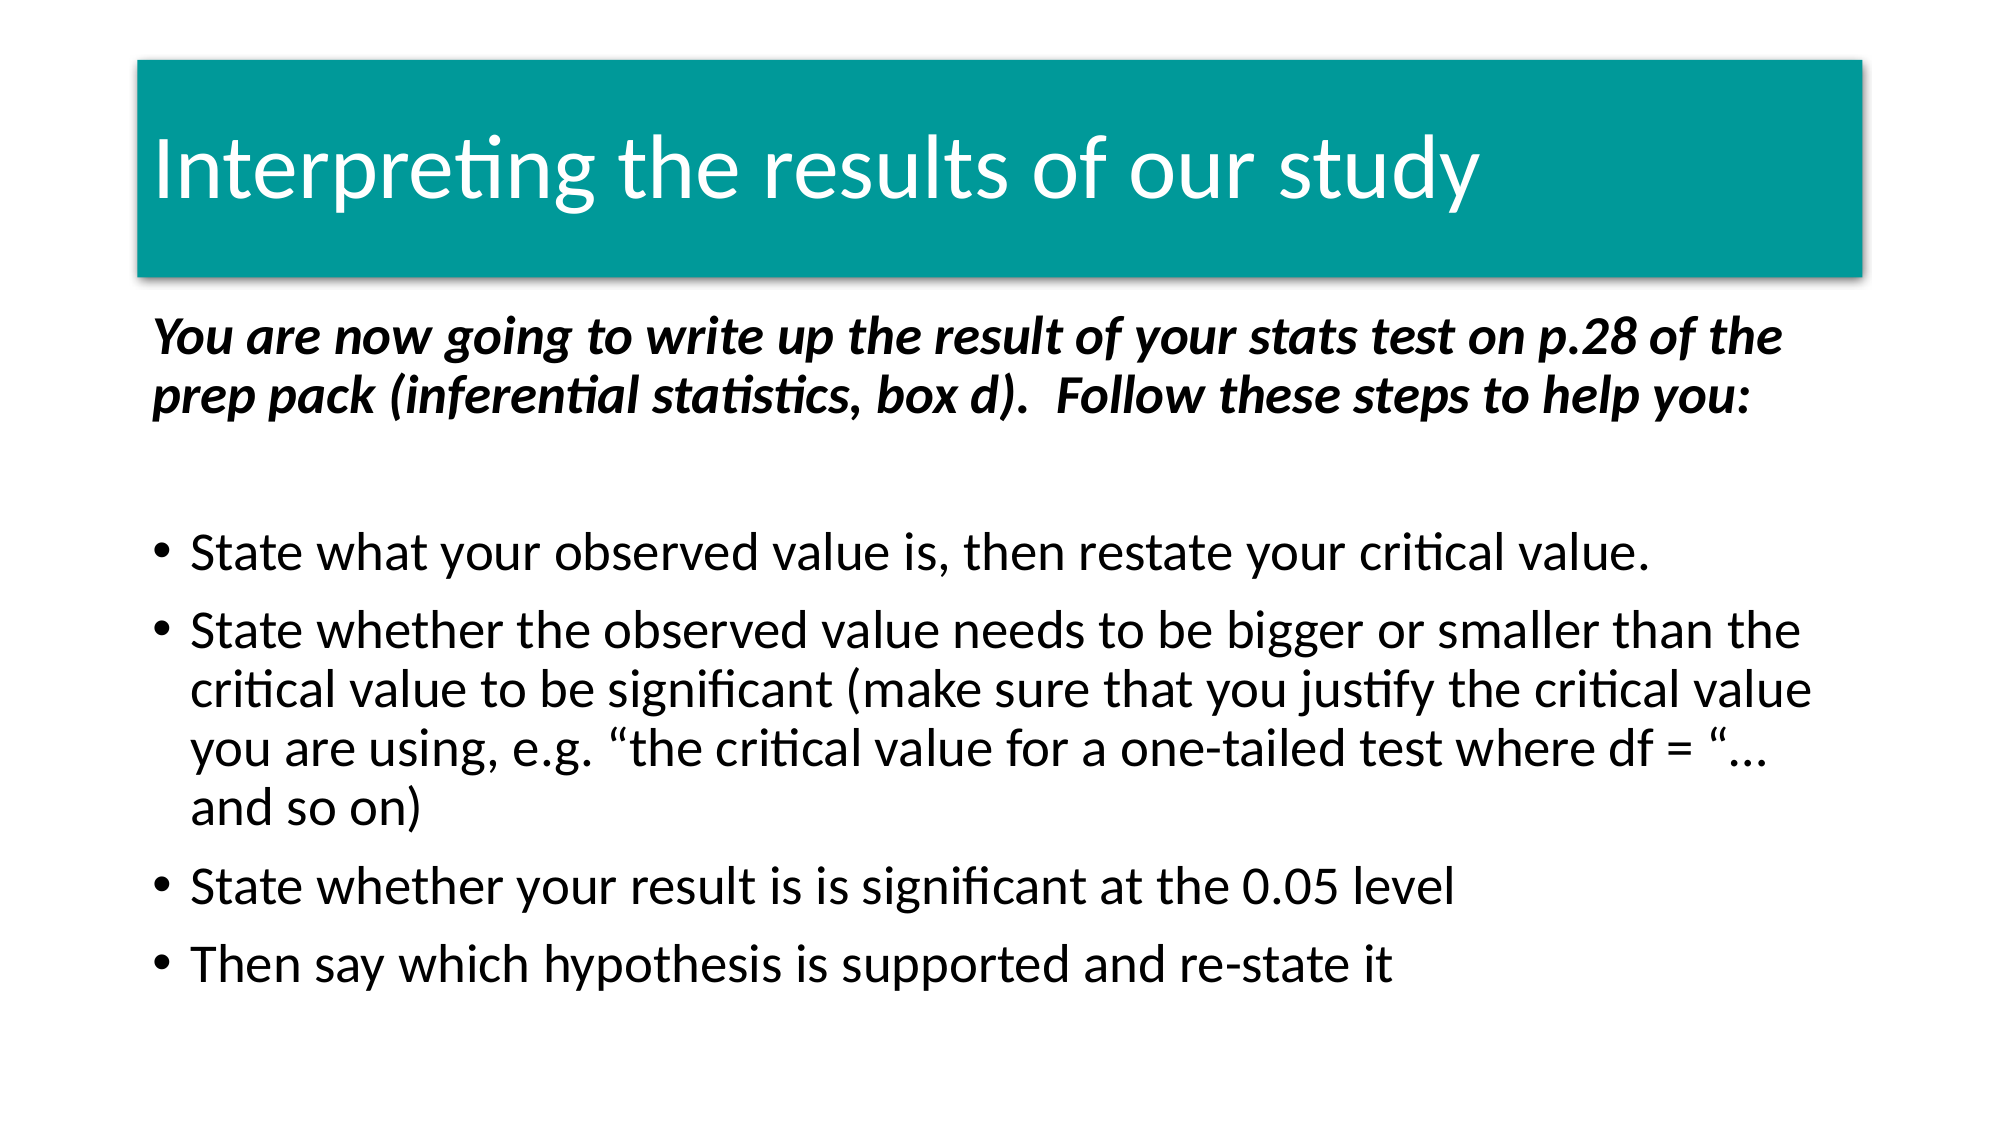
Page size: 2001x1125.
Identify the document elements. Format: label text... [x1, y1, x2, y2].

title Interpreting the results of our study [137, 59, 1863, 278]
list You are now going to write up the result of your stats test on p.28 of the prep pack (inferential statistics, box d). Follow these steps to help you: State what your observed value is, then restate your critical value. State whether the observed value needs to be bigger or smaller than the critical value to be significant (make sure that you justify the critical value you are using, e.g. “the critical value for a one-tailed test where df = “… and so on) State whether your result is is significant at the 0.05 level Then say which hypothesis is supported and re-state it [137, 299, 1863, 1014]
